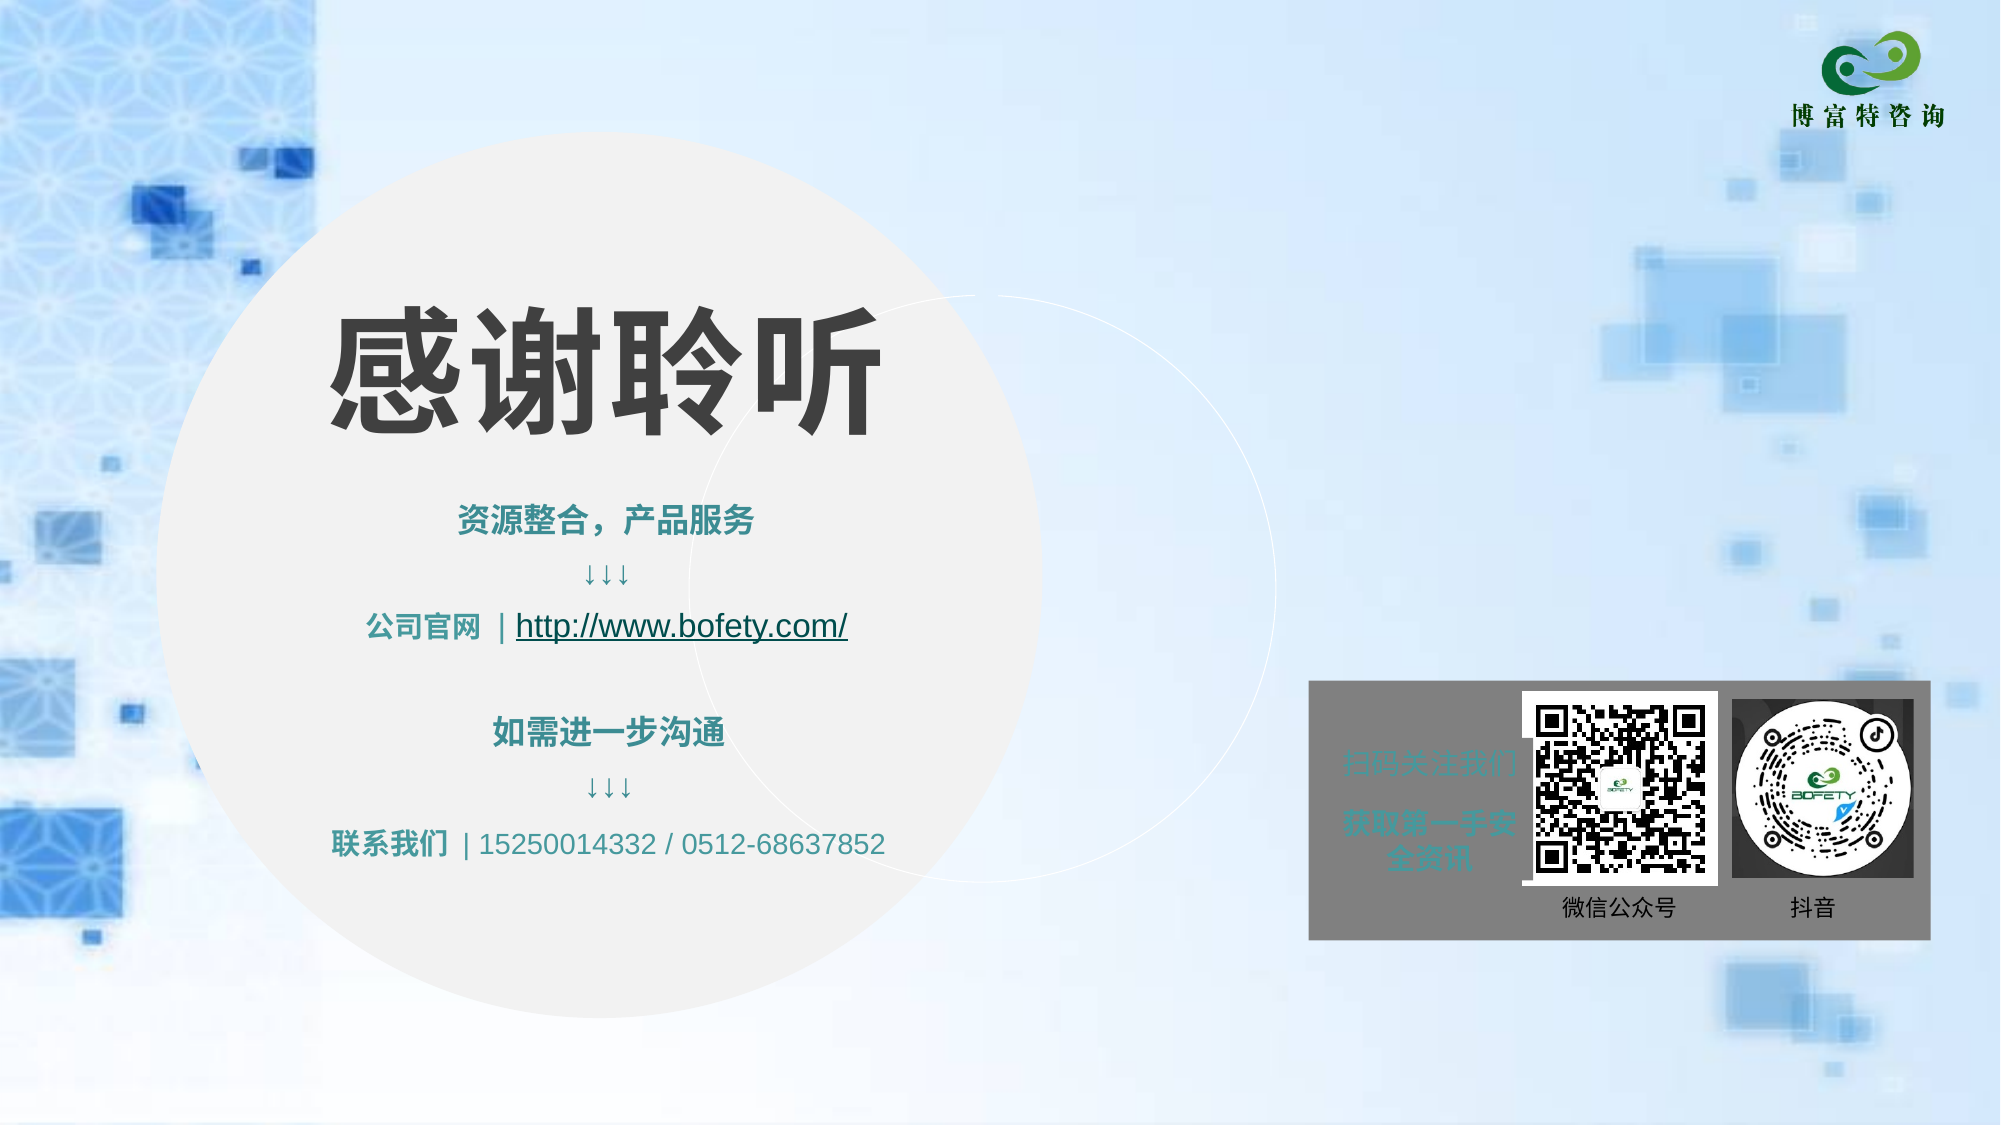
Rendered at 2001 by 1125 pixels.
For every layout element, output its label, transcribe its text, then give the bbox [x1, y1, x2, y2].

text_box 微信公众号 [1543, 886, 1697, 929]
title 感谢聆听 [173, 257, 1041, 452]
text_box 资源整合，产品服务 ↓↓↓ 公司官网 | http://www.bofety.com/ [348, 491, 865, 664]
text_box 抖音 [1736, 885, 1891, 928]
text_box 扫码关注我们 获取第一手安全资讯 [1326, 737, 1522, 881]
text_box 如需进一步沟通 ↓↓↓ 联系我们 | 15250014332 / 0512-68637852 [279, 704, 939, 868]
picture [0, 0, 2001, 1125]
text_box [1308, 680, 1932, 941]
